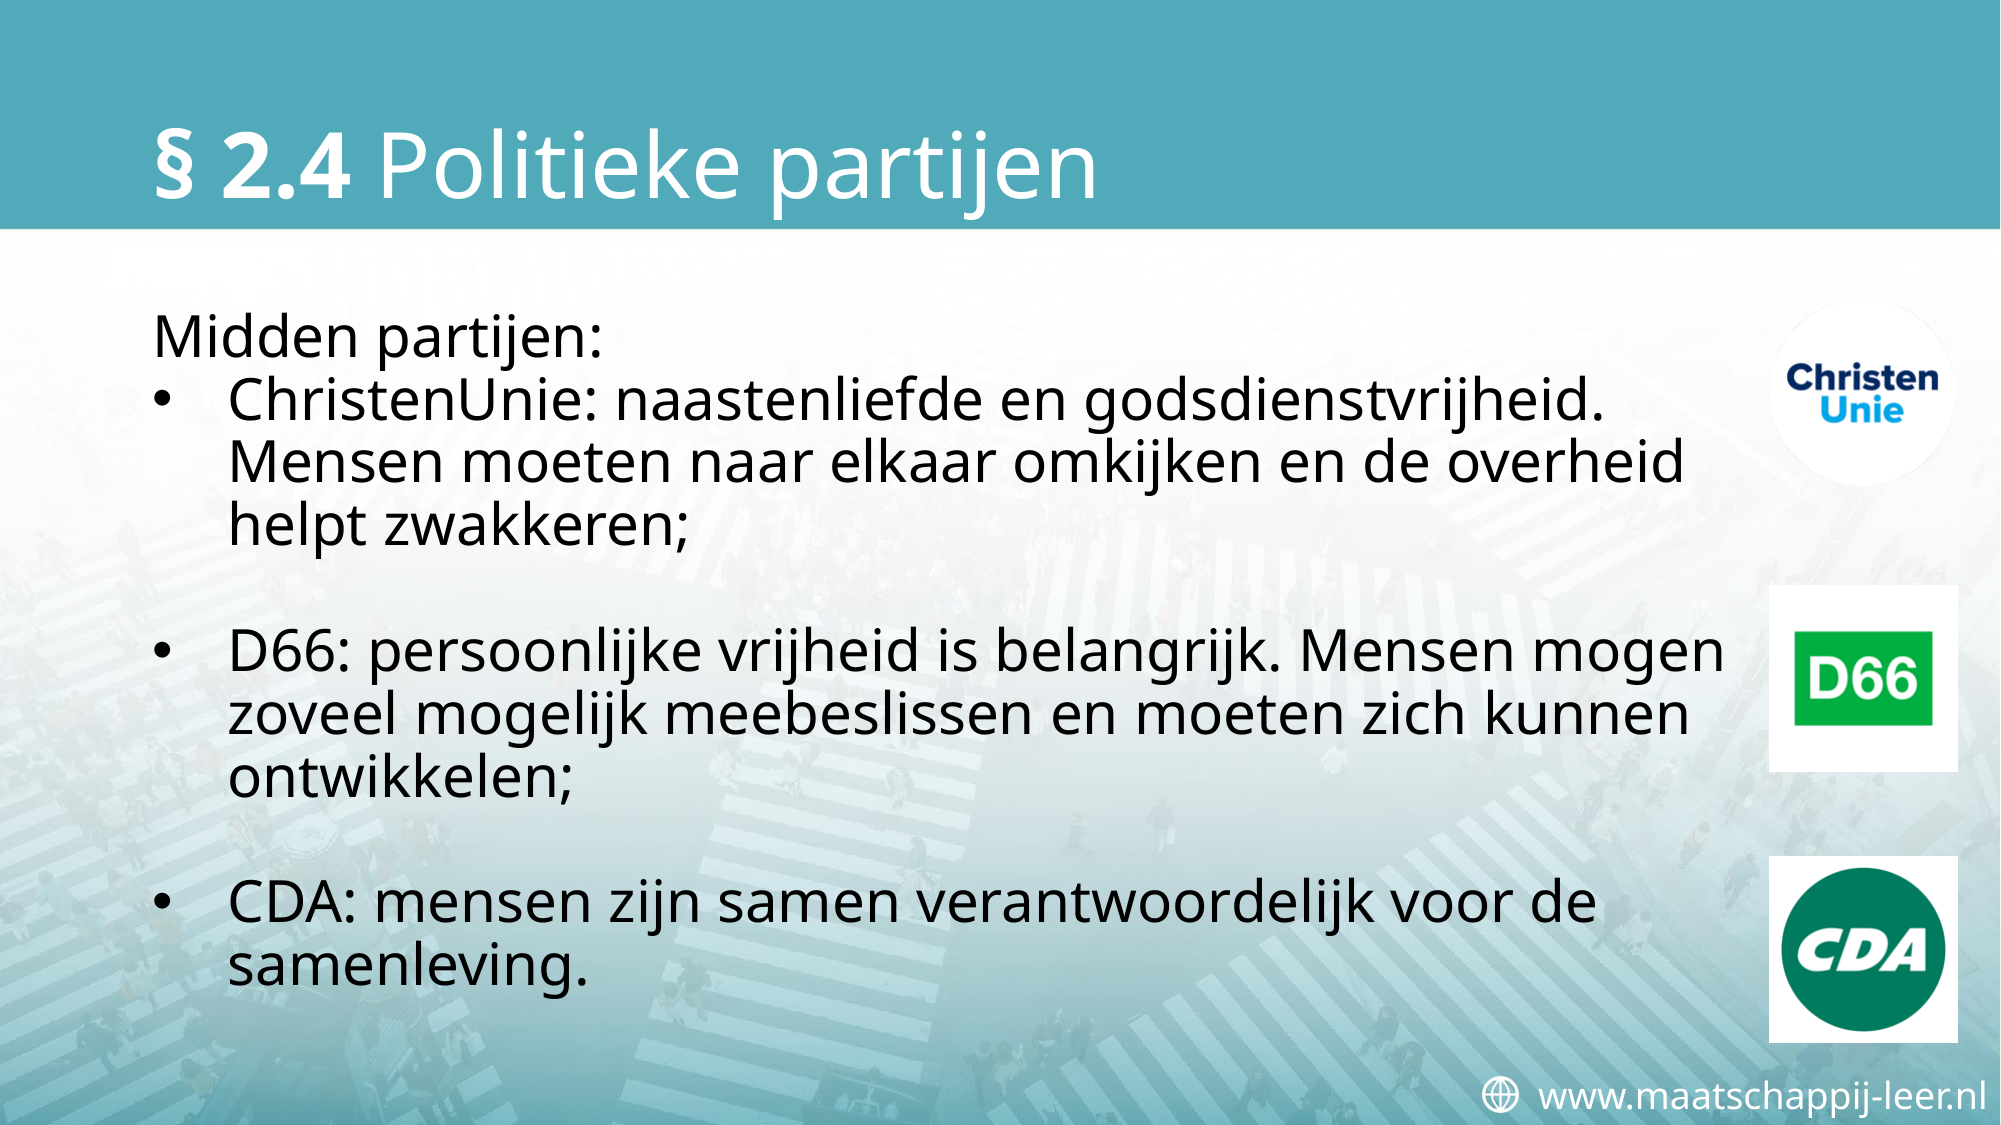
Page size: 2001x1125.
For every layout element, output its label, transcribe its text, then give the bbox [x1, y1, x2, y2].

title § 2.4 Politieke partijen [137, 59, 1863, 278]
text_box www.maatschappij-leer.nl [1523, 1064, 2000, 1125]
picture [0, 0, 2001, 1125]
list Midden partijen: ChristenUnie: naastenliefde en godsdienstvrijheid. Mensen moeten naar elkaar omkijken en de overheid helpt zwakkeren; D66: persoonlijke vrijheid is belangrijk. Mensen mogen zoveel mogelijk meebeslissen en moeten zich kunnen ontwikkelen; CDA: mensen zijn samen verantwoordelijk voor de samenleving. [137, 299, 1863, 1014]
